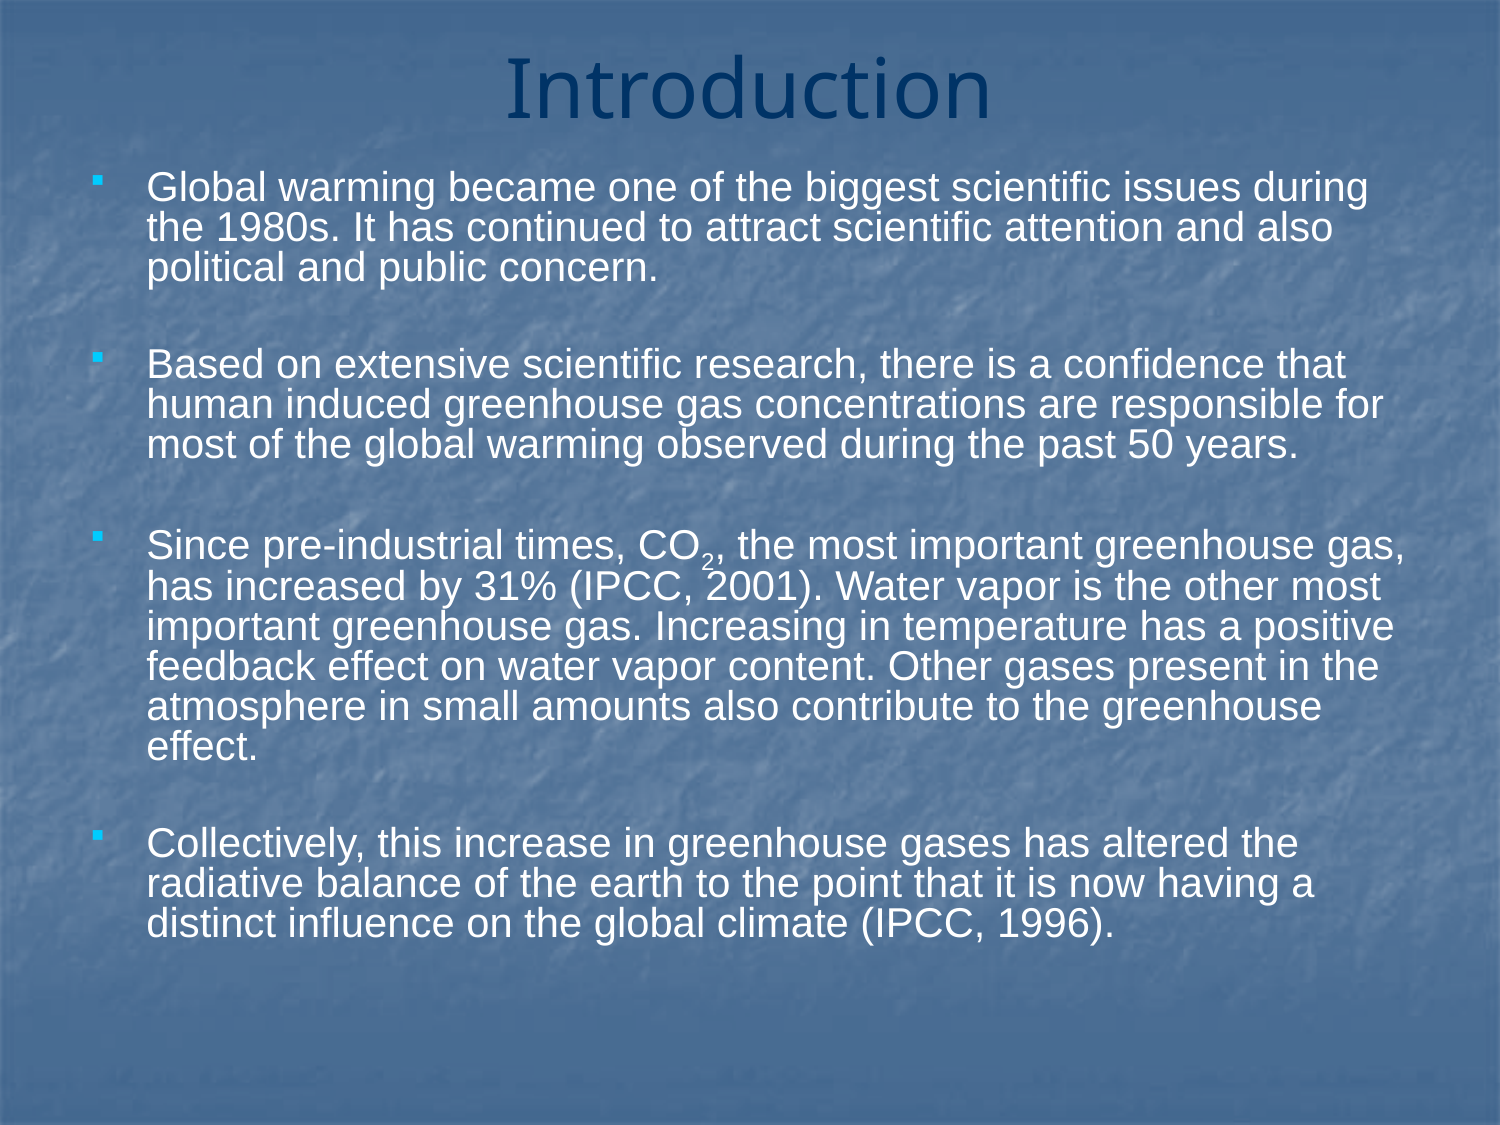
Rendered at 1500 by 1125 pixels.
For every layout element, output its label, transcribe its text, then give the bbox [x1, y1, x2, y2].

title Introduction [74, 19, 1426, 151]
list Global warming became one of the biggest scientific issues during the 1980s. It has continued to attract scientific attention and also political and public concern. Based on extensive scientific research, there is a confidence that human induced greenhouse gas concentrations are responsible for most of the global warming observed during the past 50 years. Since pre-industrial times, CO2, the most important greenhouse gas, has increased by 31% (IPCC, 2001). Water vapor is the other most important greenhouse gas. Increasing in temperature has a positive feedback effect on water vapor content. Other gases present in the atmosphere in small amounts also contribute to the greenhouse effect. Collectively, this increase in greenhouse gases has altered the radiative balance of the earth to the point that it is now having a distinct influence on the global climate (IPCC, 1996). [74, 162, 1426, 1001]
